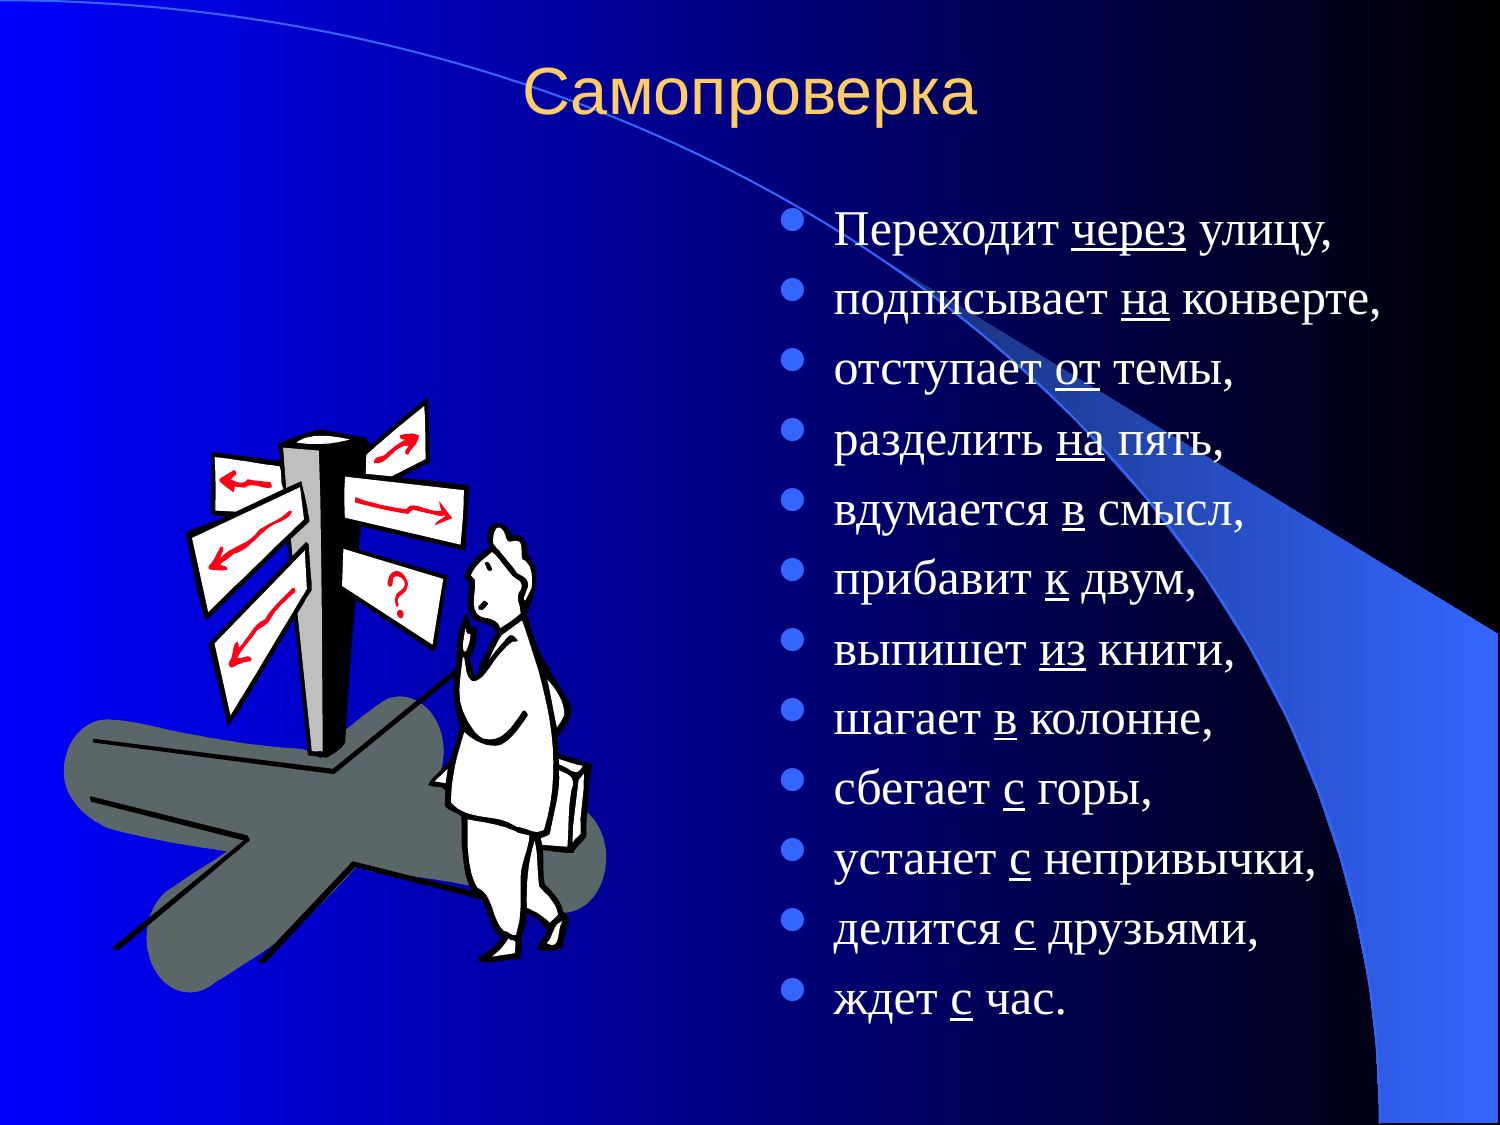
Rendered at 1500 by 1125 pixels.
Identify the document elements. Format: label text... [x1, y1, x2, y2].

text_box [62, 396, 613, 1001]
list Переходит через улицу, подписывает на конверте, отступает от темы, разделить на пять, вдумается в смысл, прибавит к двум, выпишет из книги, шагает в колонне, сбегает с горы, устанет с непривычки, делится с друзьями, ждет с час. [762, 187, 1463, 1088]
title Самопроверка [112, 37, 1388, 138]
